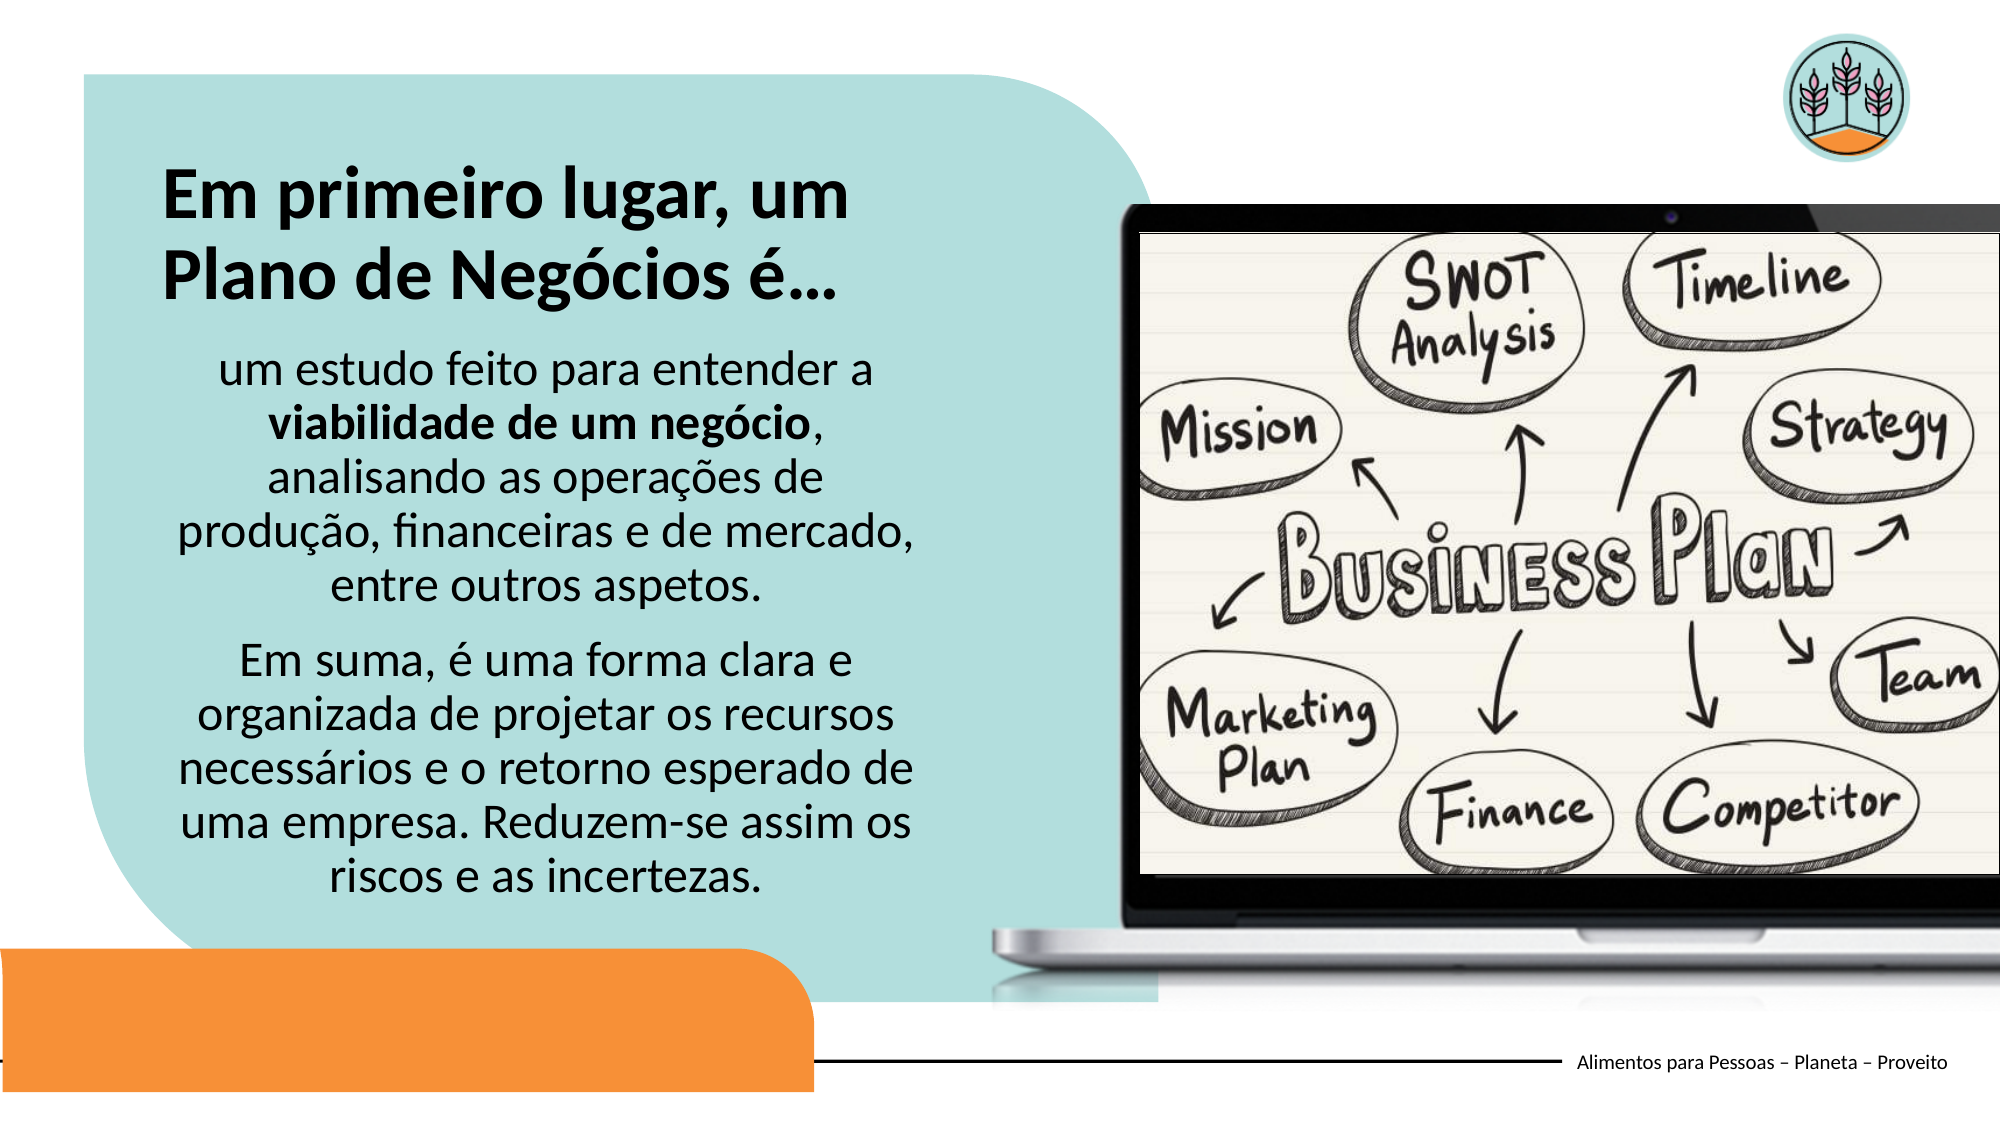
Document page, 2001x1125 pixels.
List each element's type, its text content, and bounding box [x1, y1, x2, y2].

list um estudo feito para entender a viabilidade de um negócio, analisando as operações de produção, financeiras e de mercado, entre outros aspetos. Em suma, é uma forma clara e organizada de projetar os recursos necessários e o retorno esperado de uma empresa. Reduzem-se assim os riscos e as incertezas. [147, 335, 946, 875]
picture [1762, 20, 1928, 181]
picture [900, 204, 2000, 1087]
list Em primeiro lugar, um Plano de Negócios é… [147, 146, 967, 309]
